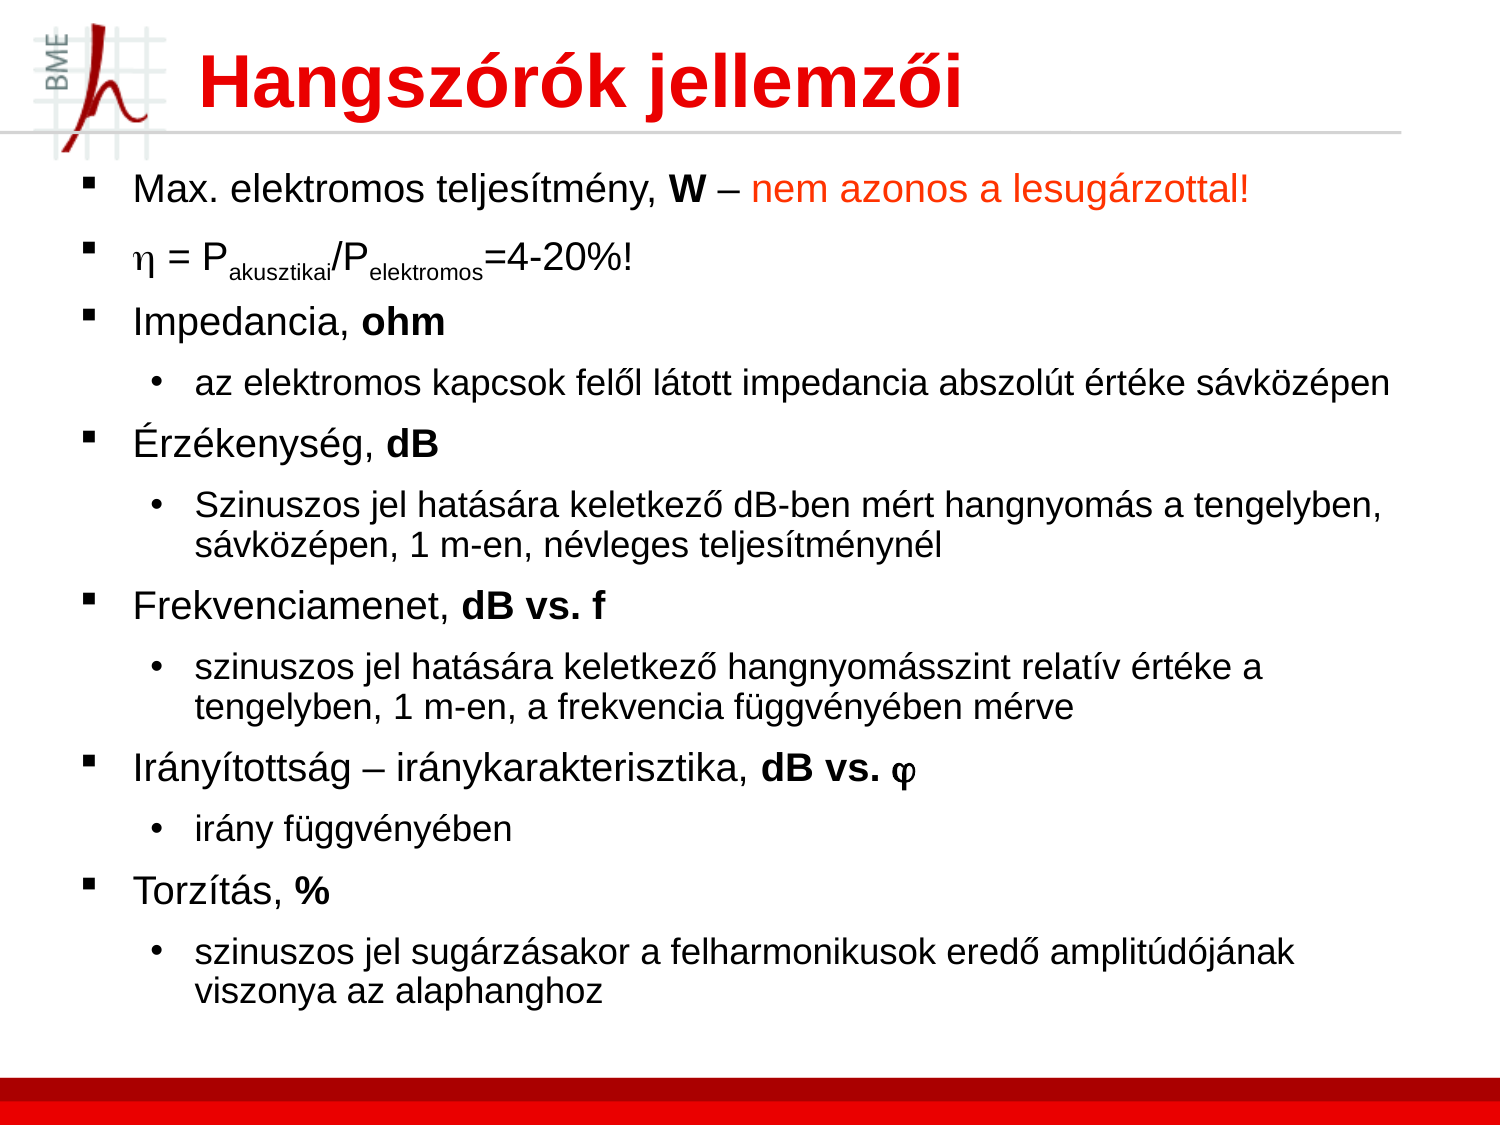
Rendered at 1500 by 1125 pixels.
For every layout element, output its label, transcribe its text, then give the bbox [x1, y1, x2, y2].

list Max. elektromos teljesítmény, W – nem azonos a lesugárzottal!  = Pakusztikai/Pelektromos=4-20%! Impedancia, ohm az elektromos kapcsok felől látott impedancia abszolút értéke sávközépen Érzékenység, dB Szinuszos jel hatására keletkező dB-ben mért hangnyomás a tengelyben, sávközépen, 1 m-en, névleges teljesítménynél Frekvenciamenet, dB vs. f szinuszos jel hatására keletkező hangnyomásszint relatív értéke a tengelyben, 1 m-en, a frekvencia függvényében mérve Irányítottság – iránykarakterisztika, dB vs.  irány függvényében Torzítás, % szinuszos jel sugárzásakor a felharmonikusok eredő amplitúdójának viszonya az alaphanghoz [64, 160, 1416, 1069]
picture [32, 22, 168, 130]
picture [32, 135, 168, 162]
title Hangszórók jellemzői [182, 12, 1495, 143]
